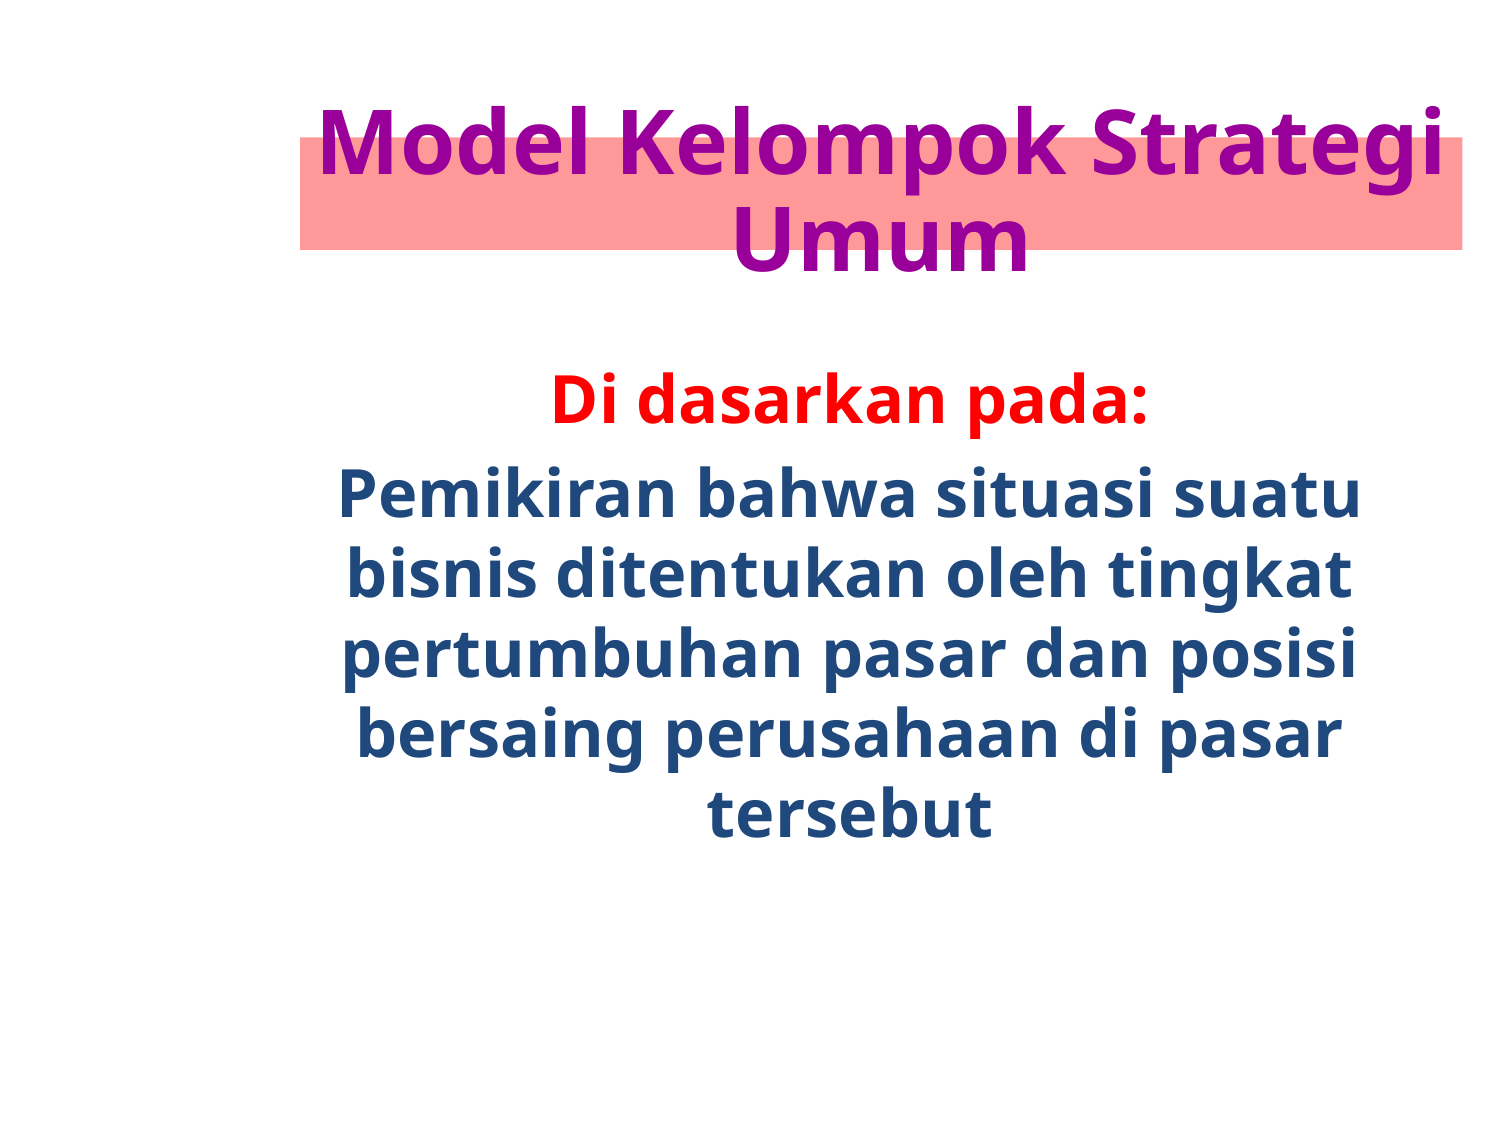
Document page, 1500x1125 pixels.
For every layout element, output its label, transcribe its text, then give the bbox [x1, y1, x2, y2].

text_box Model Kelompok Strategi Umum [300, 137, 1463, 250]
text_box Di dasarkan pada: Pemikiran bahwa situasi suatu bisnis ditentukan oleh tingkat pertumbuhan pasar dan posisi bersaing perusahaan di pasar tersebut [237, 349, 1463, 888]
